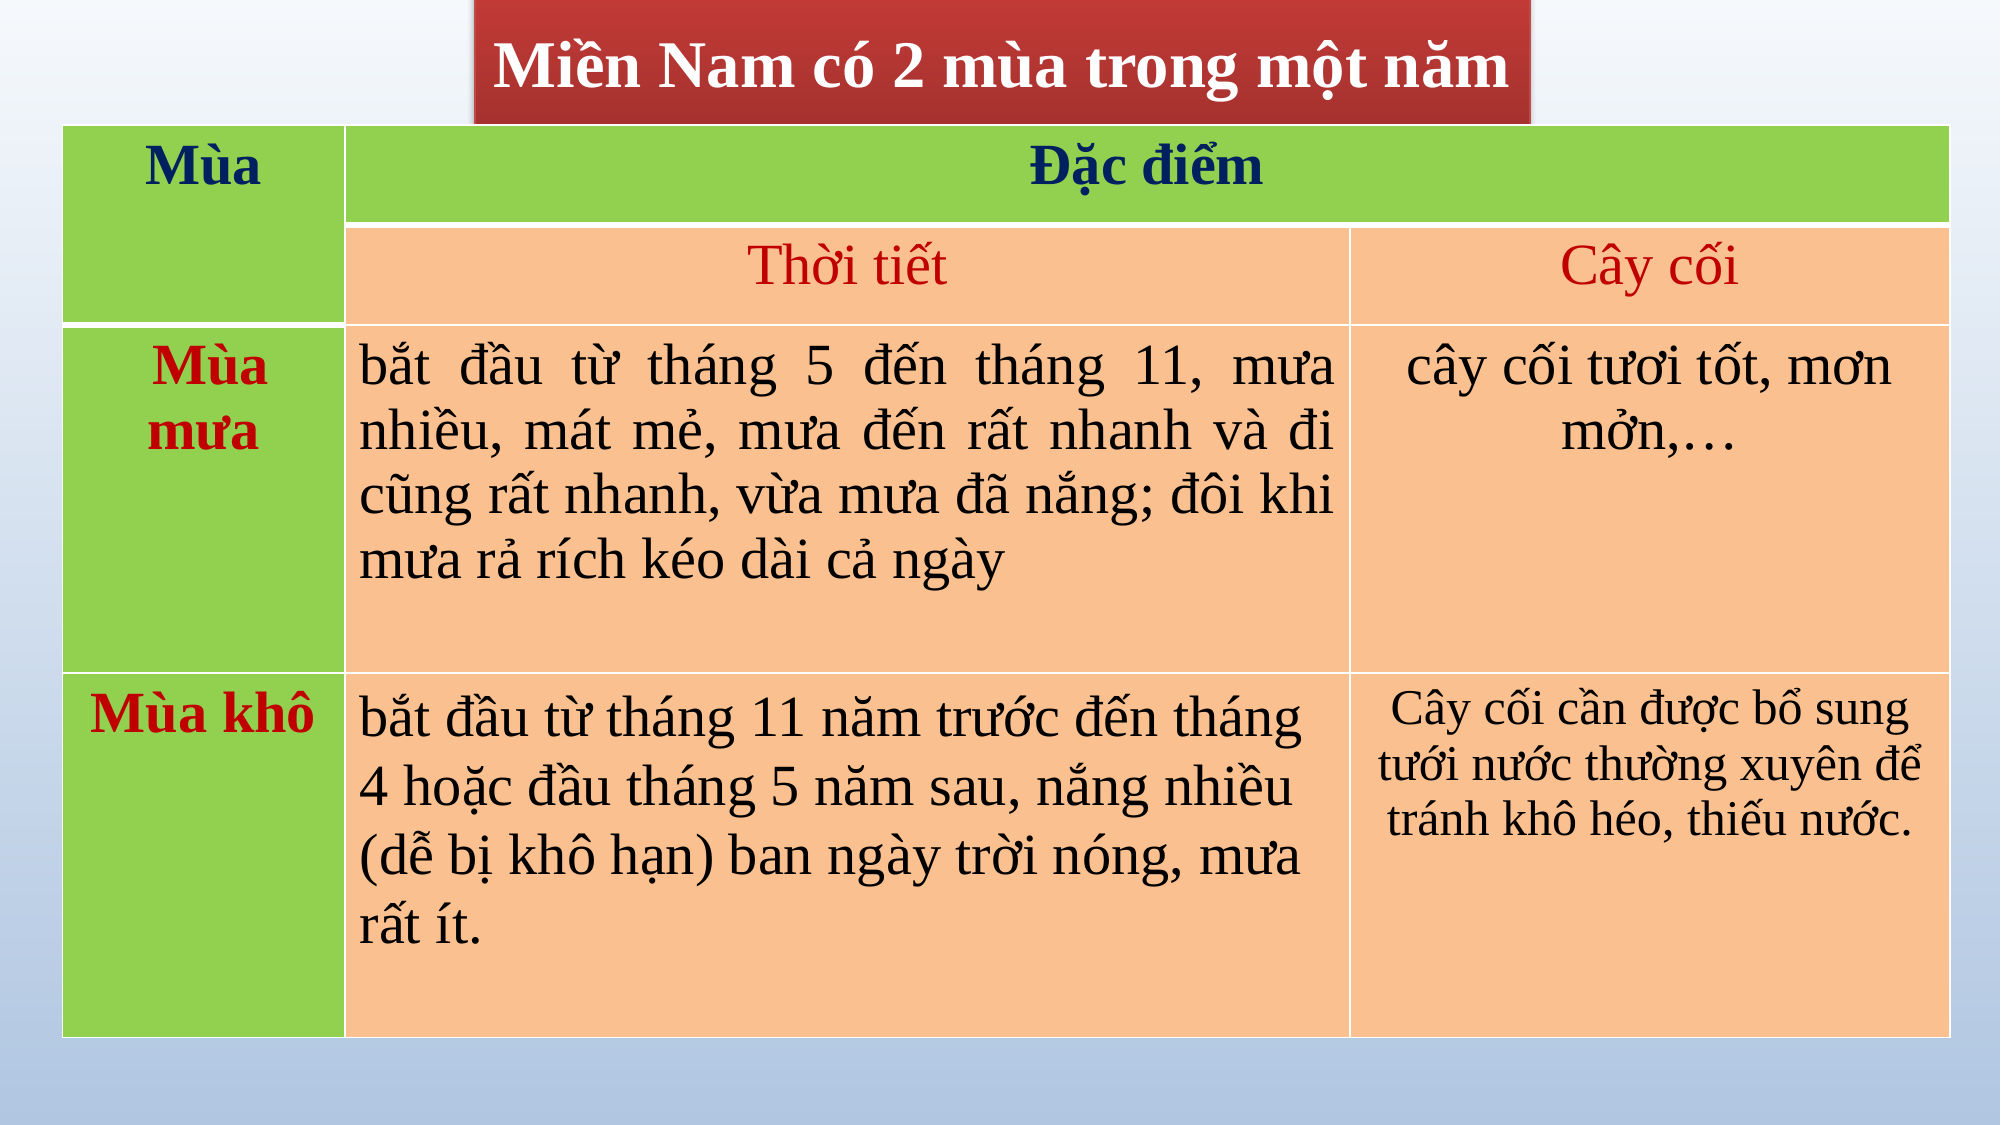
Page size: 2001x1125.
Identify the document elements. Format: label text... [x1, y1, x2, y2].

table_cell Thời tiết [346, 228, 1349, 324]
table_cell bắt đầu từ tháng 11 năm trước đến tháng 4 hoặc đầu tháng 5 năm sau, nắng nhiều (dễ bị khô hạn) ban ngày trời nóng, mưa rất ít. [346, 674, 1349, 1037]
table_cell bắt đầu từ tháng 5 đến tháng 11, mưa nhiều, mát mẻ, mưa đến rất nhanh và đi cũng rất nhanh, vừa mưa đã nắng; đôi khi mưa rả rích kéo dài cả ngày [346, 326, 1349, 672]
table_cell Cây cối [1351, 228, 1949, 324]
title Miền Nam có 2 mùa trong một năm [474, 0, 1531, 124]
table_header Đặc điểm [346, 126, 1949, 222]
table_cell cây cối tươi tốt, mơn mởn,… [1351, 326, 1949, 672]
table_cell Cây cối cần được bổ sung tưới nước thường xuyên để tránh khô héo, thiếu nước. [1351, 674, 1949, 1037]
table_cell Mùa khô [63, 674, 344, 1037]
table_header Mùa [63, 126, 344, 322]
table_cell Mùa mưa [63, 328, 344, 672]
